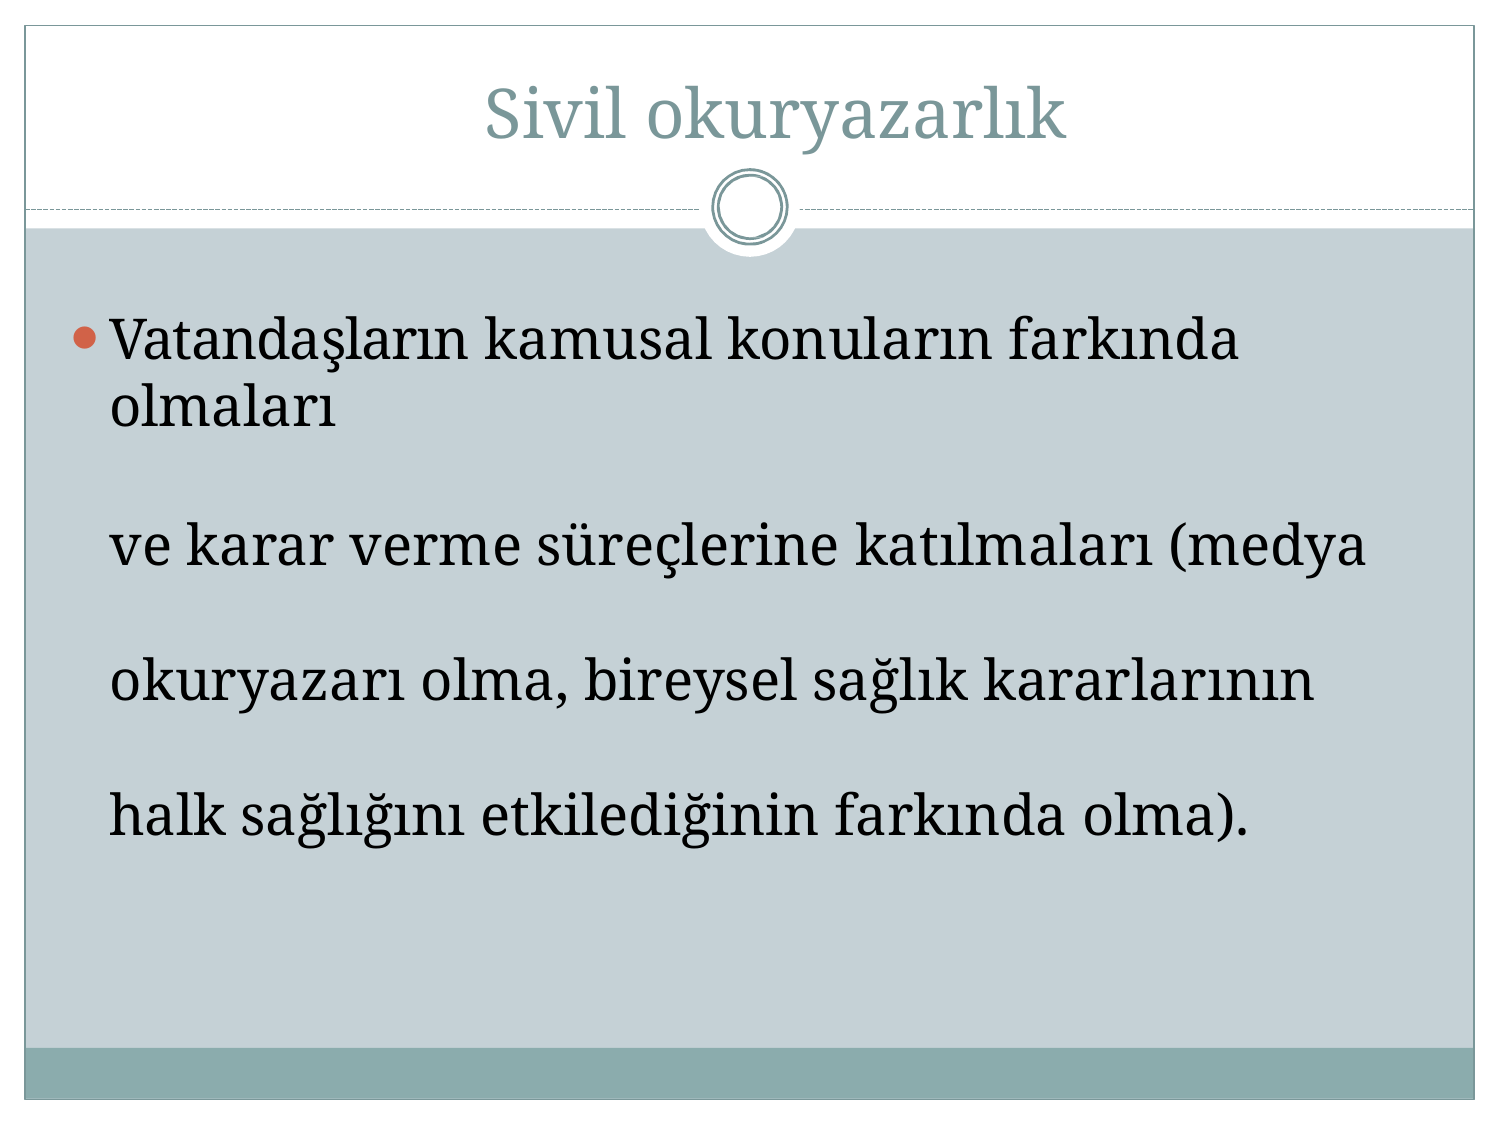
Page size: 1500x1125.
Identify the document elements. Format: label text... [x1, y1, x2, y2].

title Sivil okuryazarlık [112, 0, 1388, 258]
text_box Vatandaşların kamusal konuların farkında olmaları ve karar verme süreçlerine katılmaları (medya okuryazarı olma, bireysel sağlık kararlarının halk sağlığını etkilediğinin farkında olma). [62, 301, 1386, 847]
